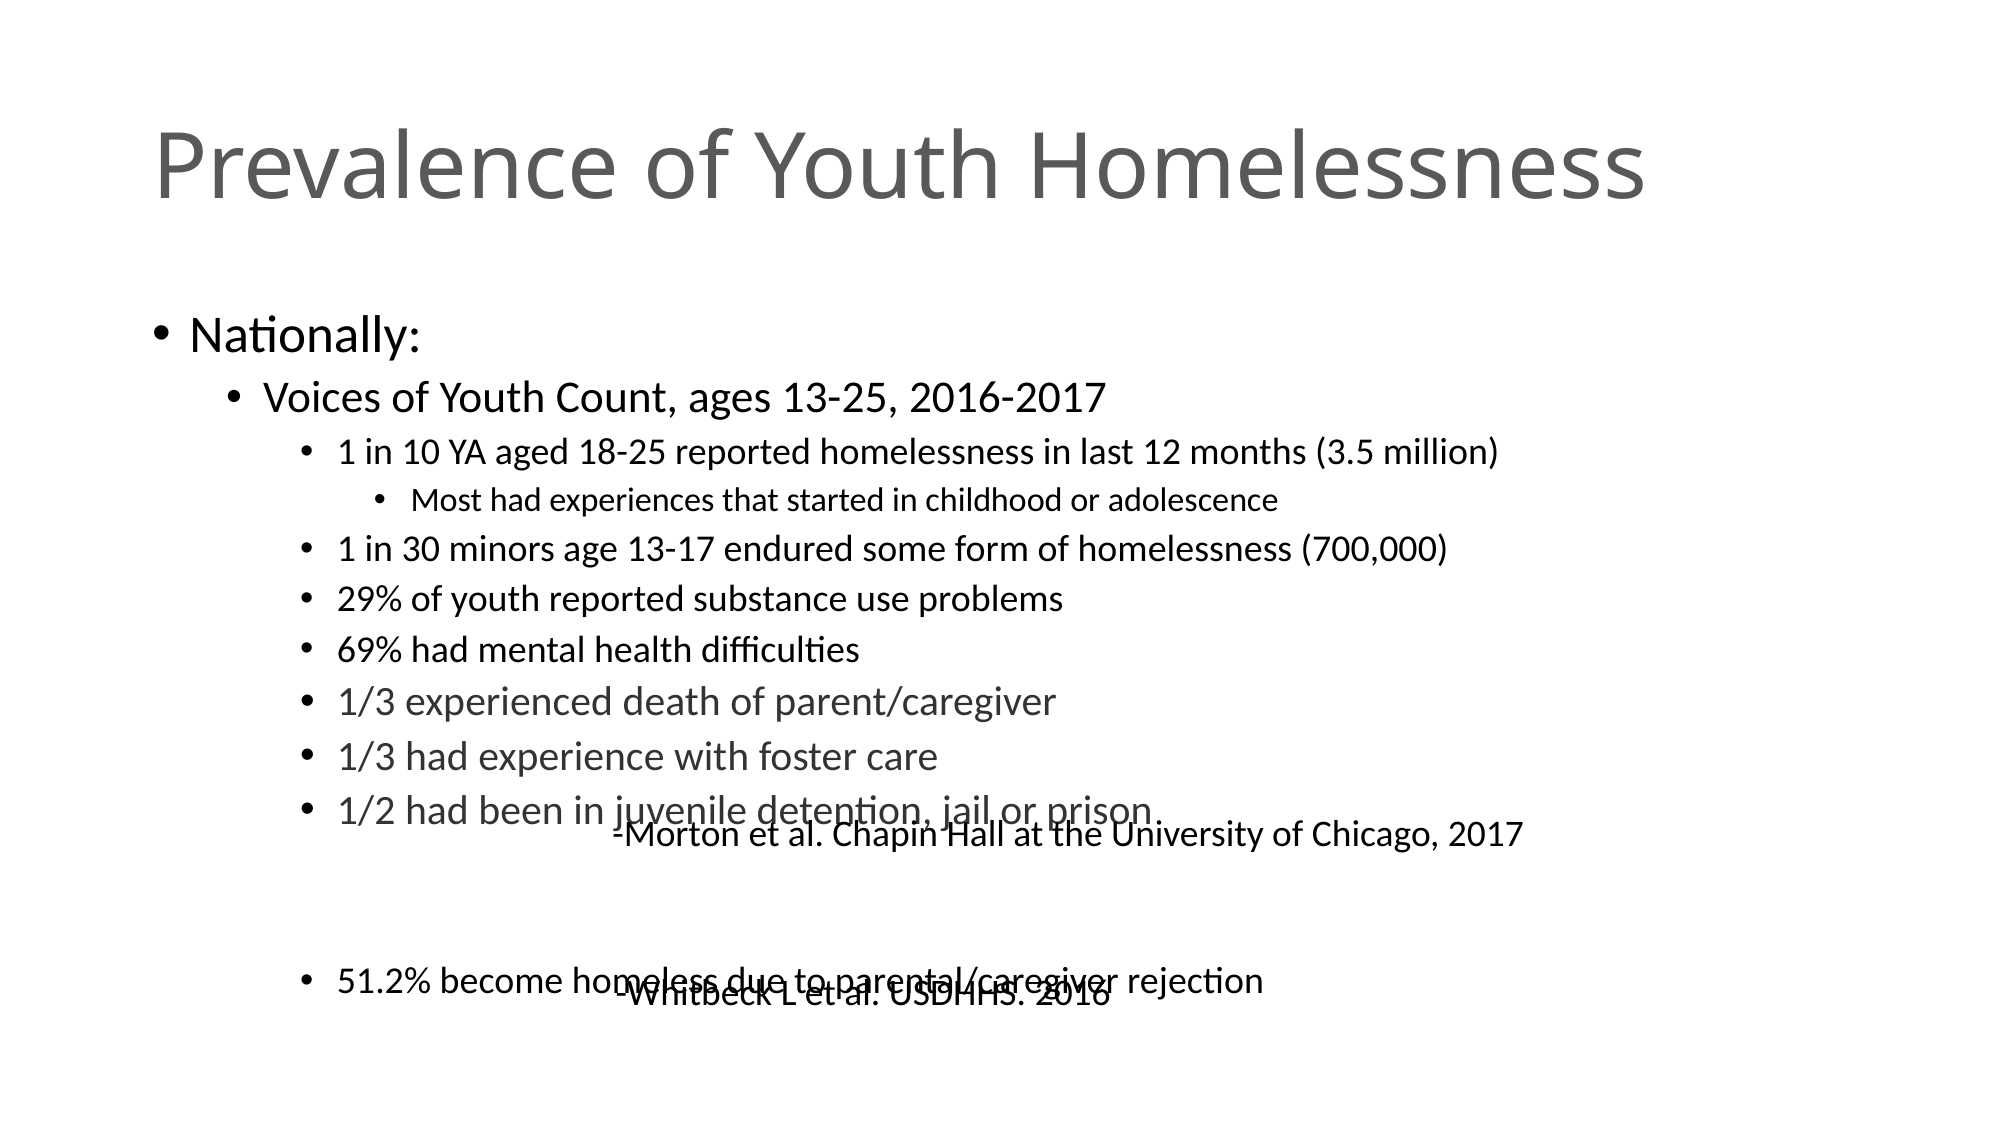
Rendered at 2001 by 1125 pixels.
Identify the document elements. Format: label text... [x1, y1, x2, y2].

list Nationally: Voices of Youth Count, ages 13-25, 2016-2017 1 in 10 YA aged 18-25 reported homelessness in last 12 months (3.5 million) Most had experiences that started in childhood or adolescence 1 in 30 minors age 13-17 endured some form of homelessness (700,000) 29% of youth reported substance use problems 69% had mental health difficulties 1/3 experienced death of parent/caregiver 1/3 had experience with foster care 1/2 had been in juvenile detention, jail or prison 51.2% become homeless due to parental/caregiver rejection [137, 299, 1863, 1014]
title Prevalence of Youth Homelessness [137, 59, 1863, 278]
text_box -Whitbeck L et al. USDHHS. 2016 [600, 960, 1126, 1065]
text_box -Morton et al. Chapin Hall at the University of Chicago, 2017 [597, 801, 2000, 906]
